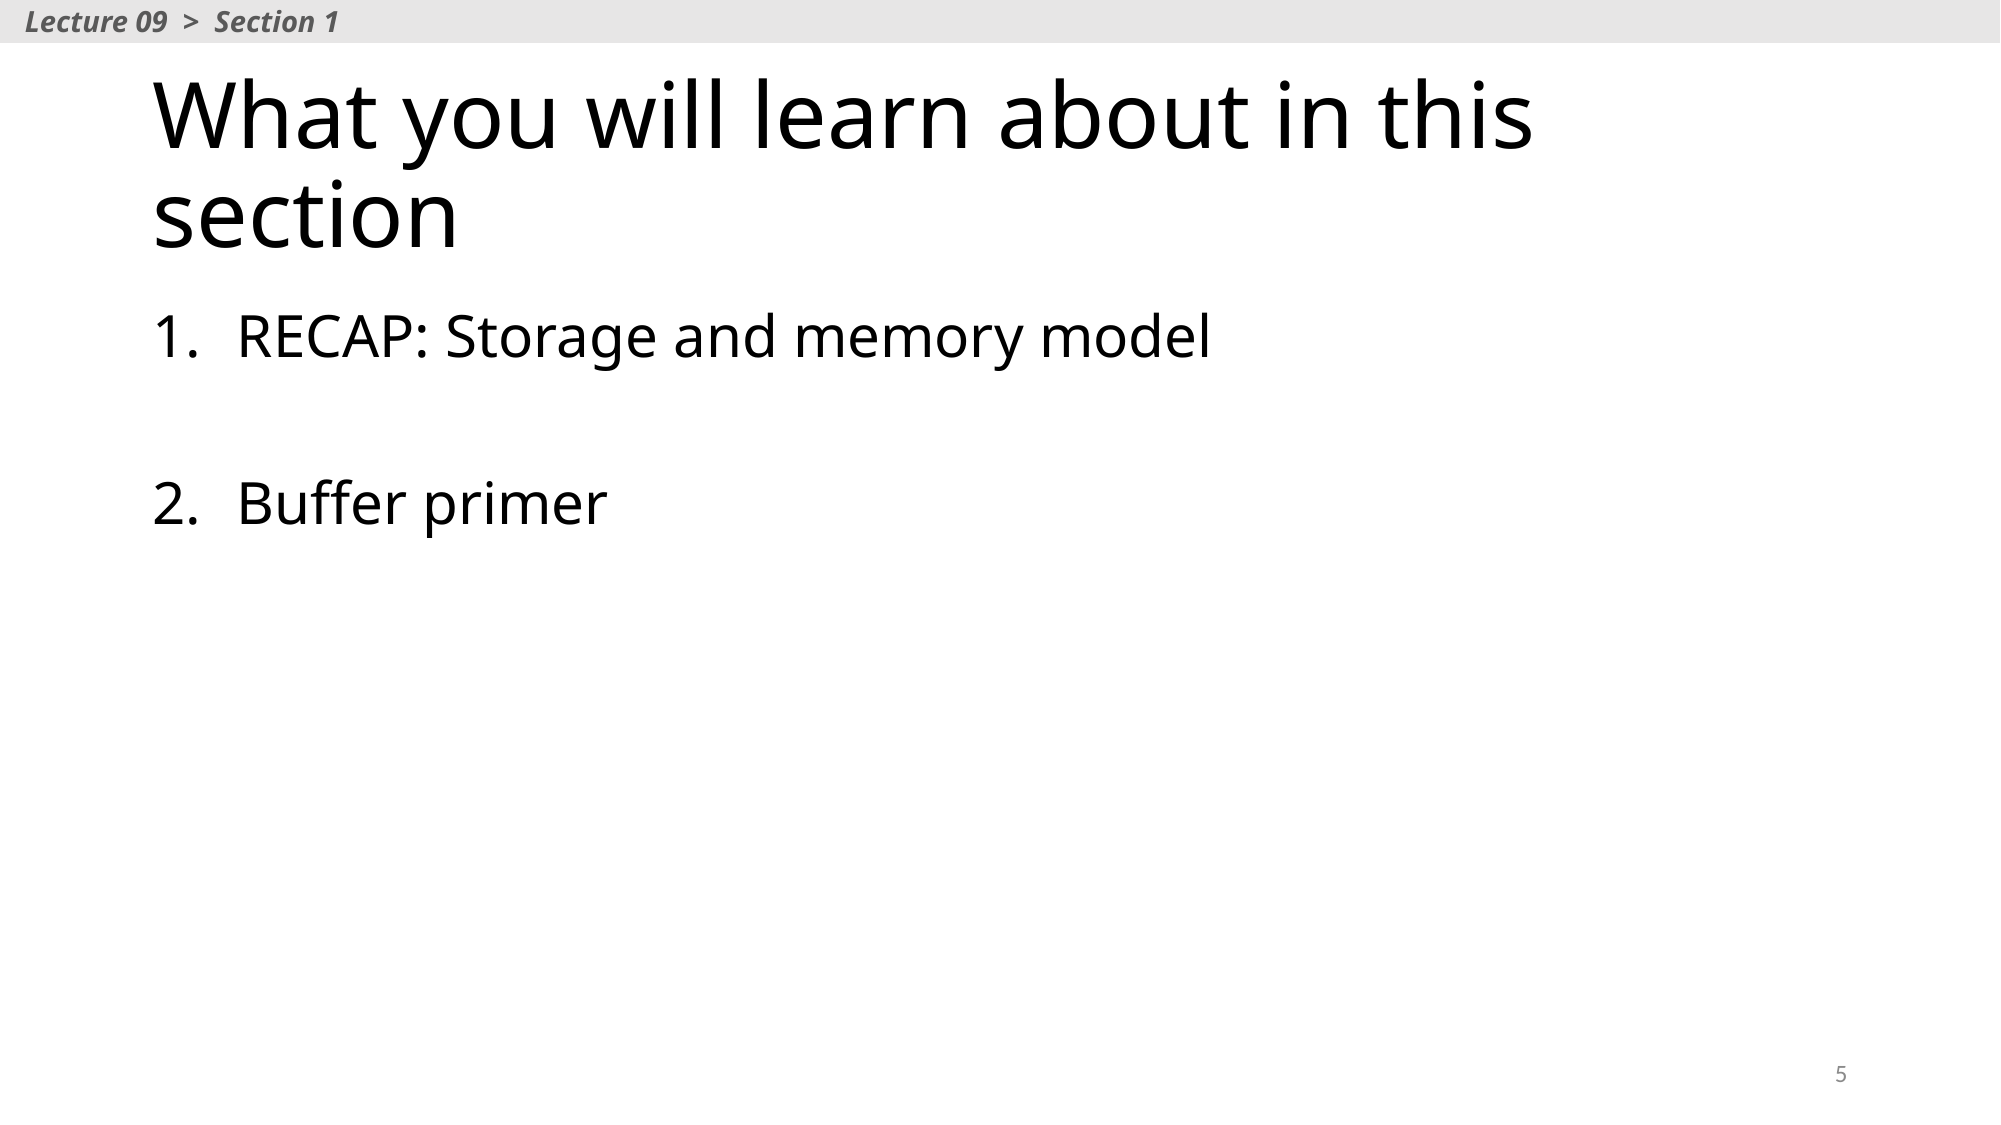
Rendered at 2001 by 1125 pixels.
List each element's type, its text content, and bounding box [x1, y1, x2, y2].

list RECAP: Storage and memory model Buffer primer [137, 299, 1863, 985]
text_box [0, 0, 2000, 47]
slide_number 5 [1412, 1042, 1863, 1103]
title What you will learn about in this section [137, 59, 1863, 278]
